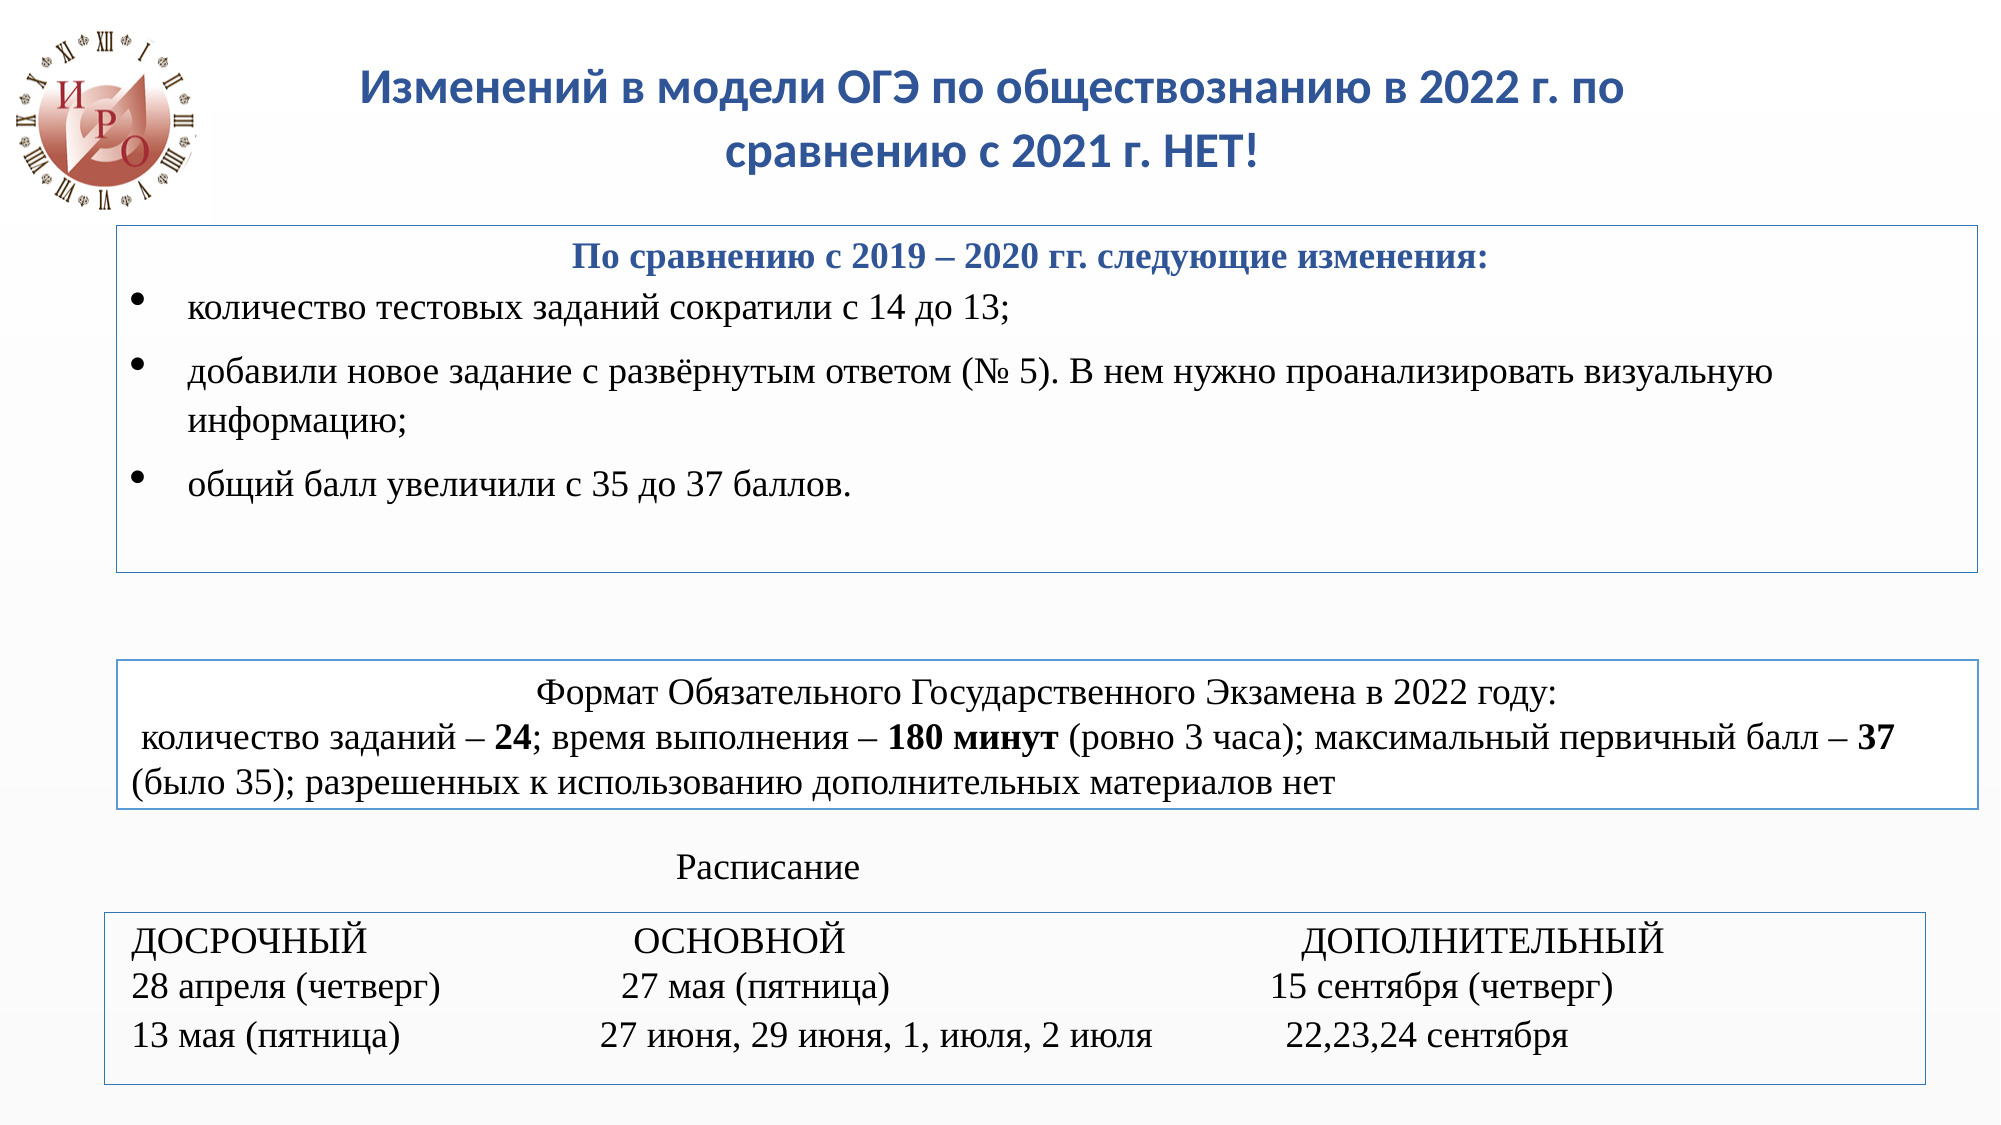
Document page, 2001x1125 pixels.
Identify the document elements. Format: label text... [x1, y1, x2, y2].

text_box Формат Обязательного Государственного Экзамена в 2022 году: количество заданий – 24; время выполнения – 180 минут (ровно 3 часа); максимальный первичный балл – 37 (было 35); разрешенных к использованию дополнительных материалов нет [1783, 659, 1979, 810]
text_box Расписание [661, 834, 942, 894]
text_box 13 мая (пятница) 27 июня, 29 июня, 1, июля, 2 июля 22,23,24 сентября [116, 1002, 1671, 1063]
text_box По сравнению с 2019 – 2020 гг. следующие изменения: количество тестовых заданий сократили с 14 до 13; добавили новое задание с развёрнутым ответом (№ 5). В нем нужно проанализировать визуальную информацию; общий балл увеличили с 35 до 37 баллов. [116, 225, 1978, 573]
text_box [1891, 912, 1926, 1085]
chart [942, 635, 1783, 1061]
picture [0, 15, 210, 226]
text_box Формат Обязательного Государственного Экзамена в 2022 году: количество заданий – 24; время выполнения – 180 минут (ровно 3 часа); максимальный первичный балл – 37 (было 35); разрешенных к использованию дополнительных материалов нет [116, 659, 942, 810]
text_box ДОСРОЧНЫЙ ОСНОВНОЙ ДОПОЛНИТЕЛЬНЫЙ 28 апреля (четверг) 27 мая (пятница) 15 сентября (четверг) [116, 908, 1891, 1104]
text_box Изменений в модели ОГЭ по обществознанию в 2022 г. по сравнению с 2021 г. НЕТ! [265, 41, 1721, 185]
text_box [104, 912, 116, 1085]
